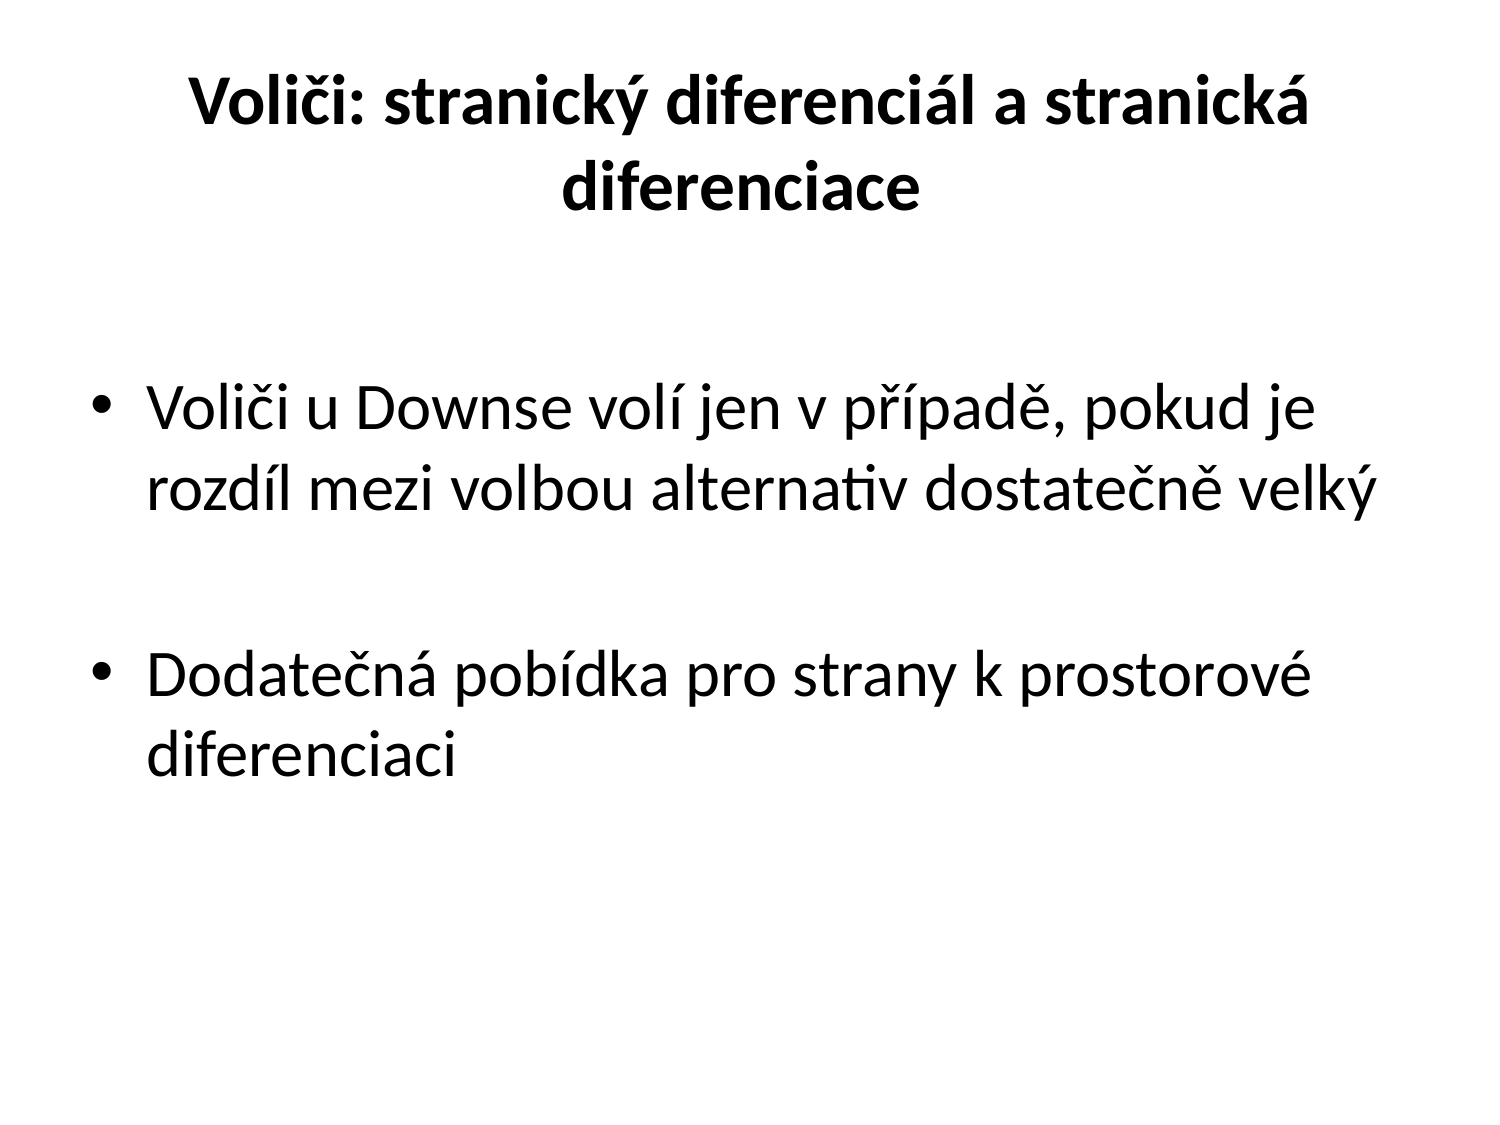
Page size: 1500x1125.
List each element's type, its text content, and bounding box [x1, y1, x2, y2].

list Voliči u Downse volí jen v případě, pokud je rozdíl mezi volbou alternativ dostatečně velký Dodatečná pobídka pro strany k prostorové diferenciaci [75, 262, 1425, 1005]
title Voliči: stranický diferenciál a stranická diferenciace [75, 45, 1425, 233]
